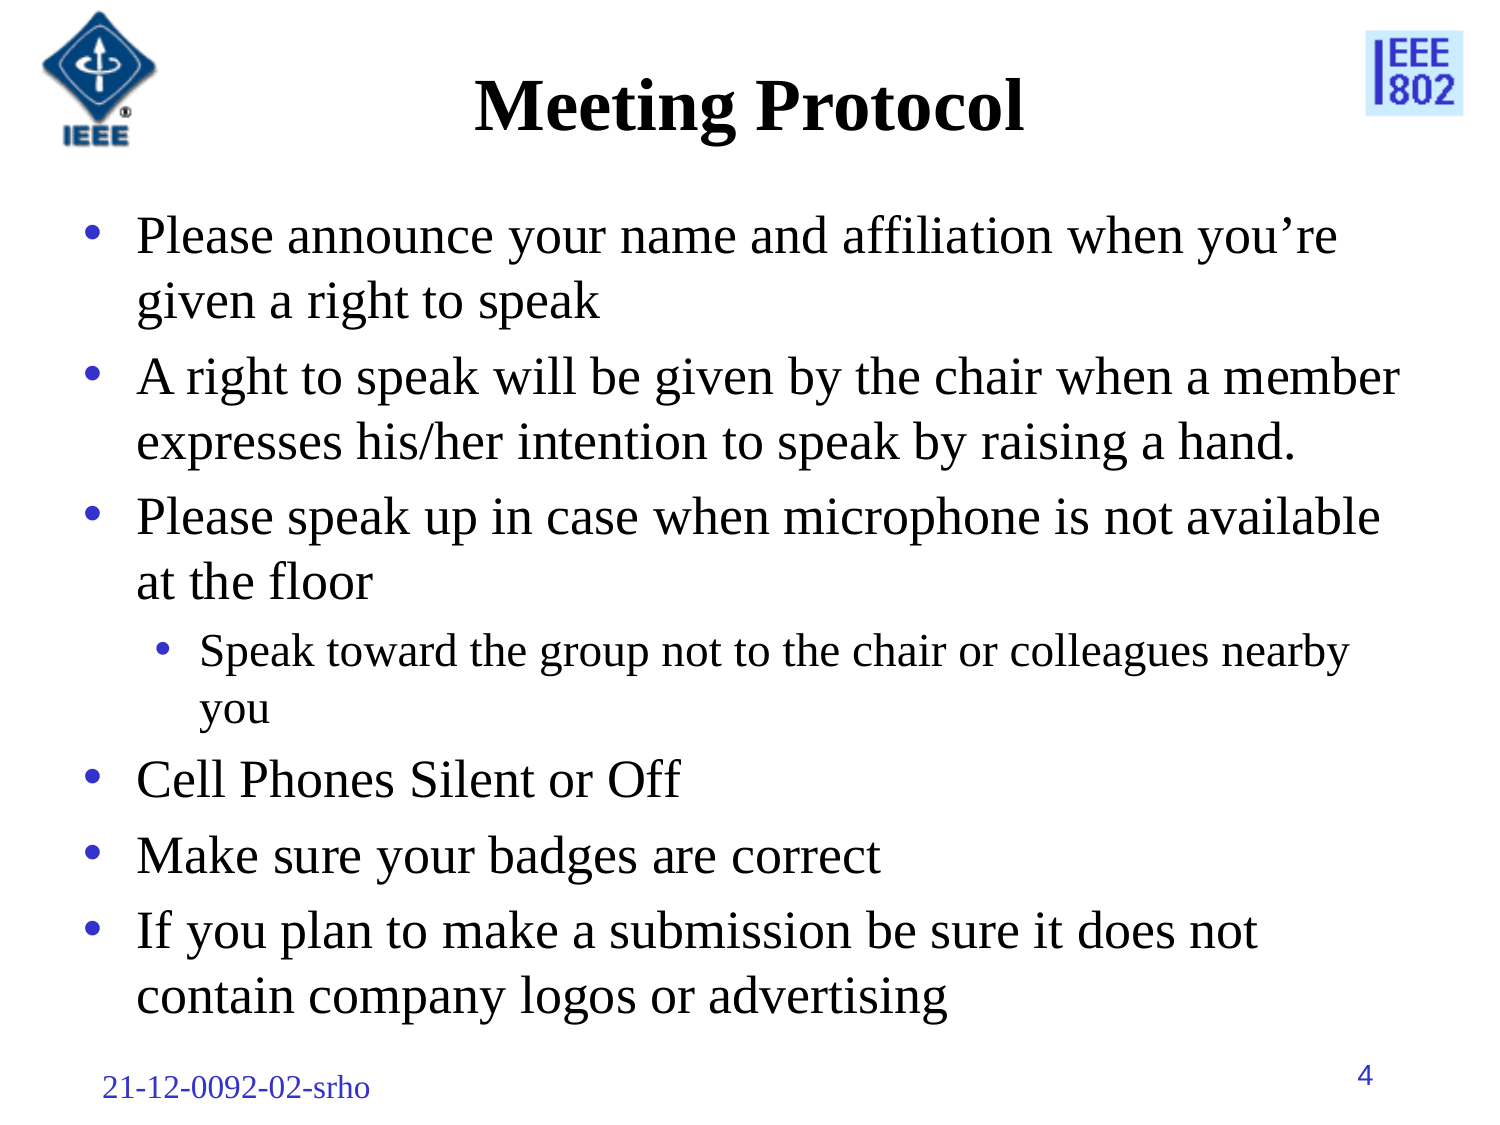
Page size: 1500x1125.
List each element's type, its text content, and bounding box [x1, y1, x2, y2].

list Please announce your name and affiliation when you’re given a right to speak A right to speak will be given by the chair when a member expresses his/her intention to speak by raising a hand. Please speak up in case when microphone is not available at the floor Speak toward the group not to the chair or colleagues nearby you Cell Phones Silent or Off Make sure your badges are correct If you plan to make a submission be sure it does not contain company logos or advertising [67, 191, 1431, 1043]
title Meeting Protocol [76, 31, 1424, 170]
picture [1351, 12, 1475, 141]
picture [37, 9, 162, 150]
